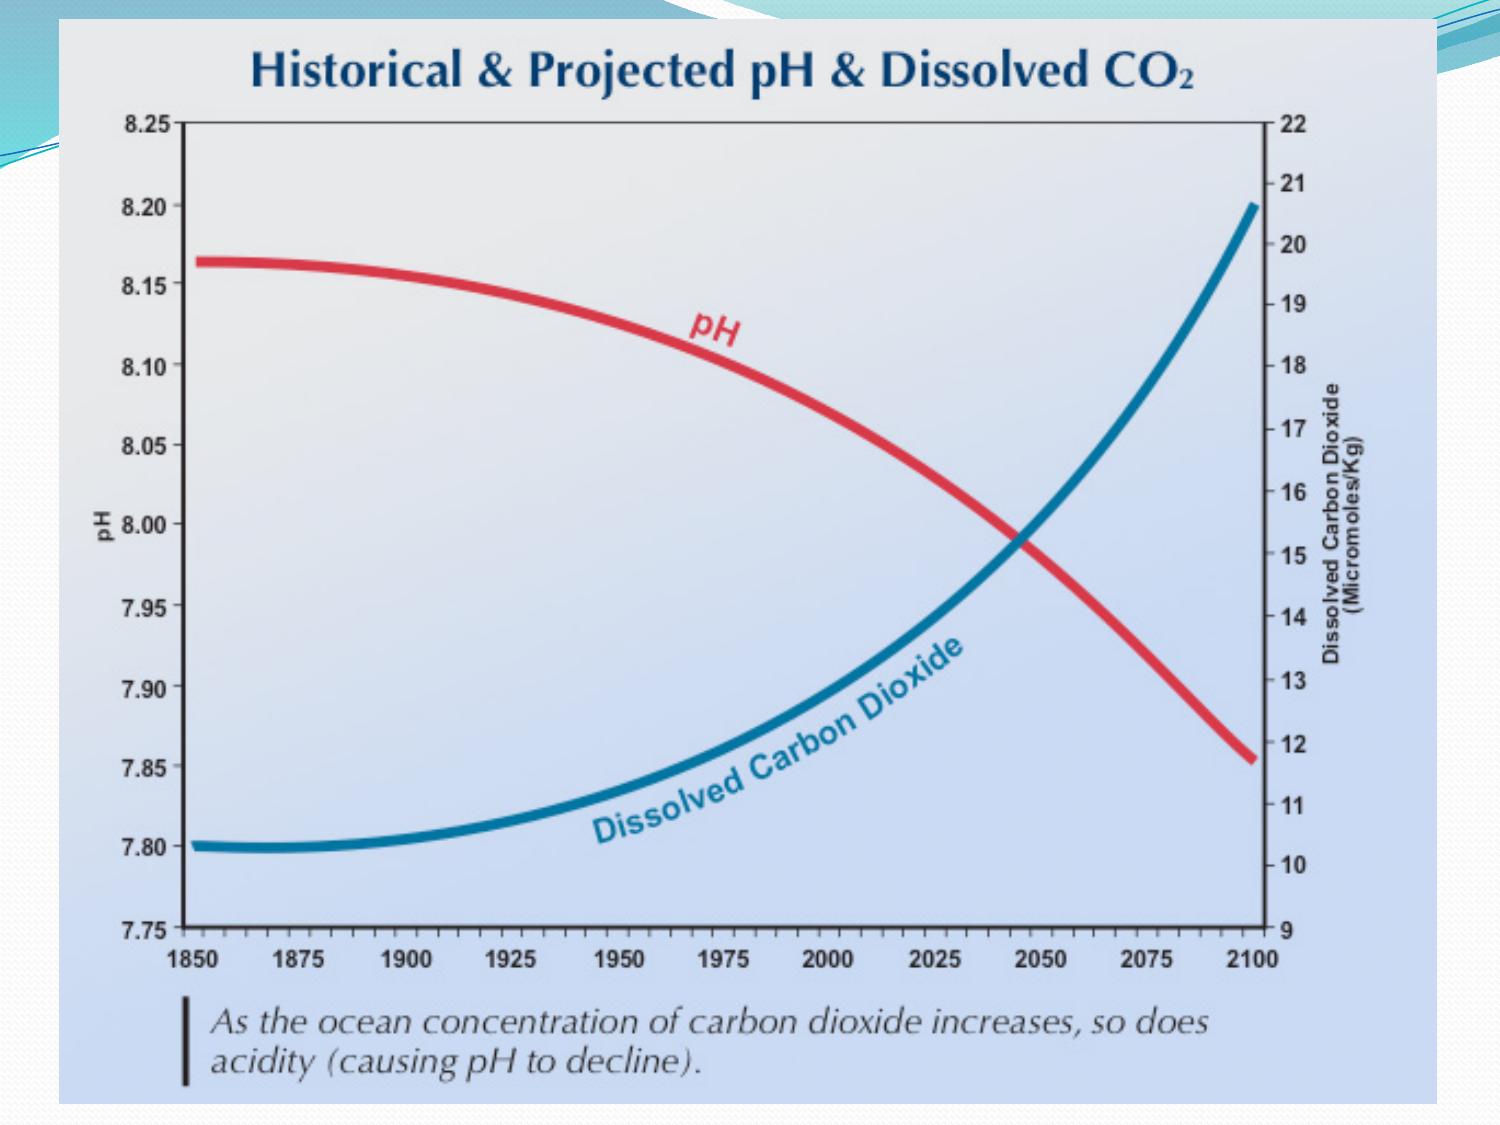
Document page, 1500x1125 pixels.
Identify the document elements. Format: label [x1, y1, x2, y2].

list [0, 19, 1500, 1104]
